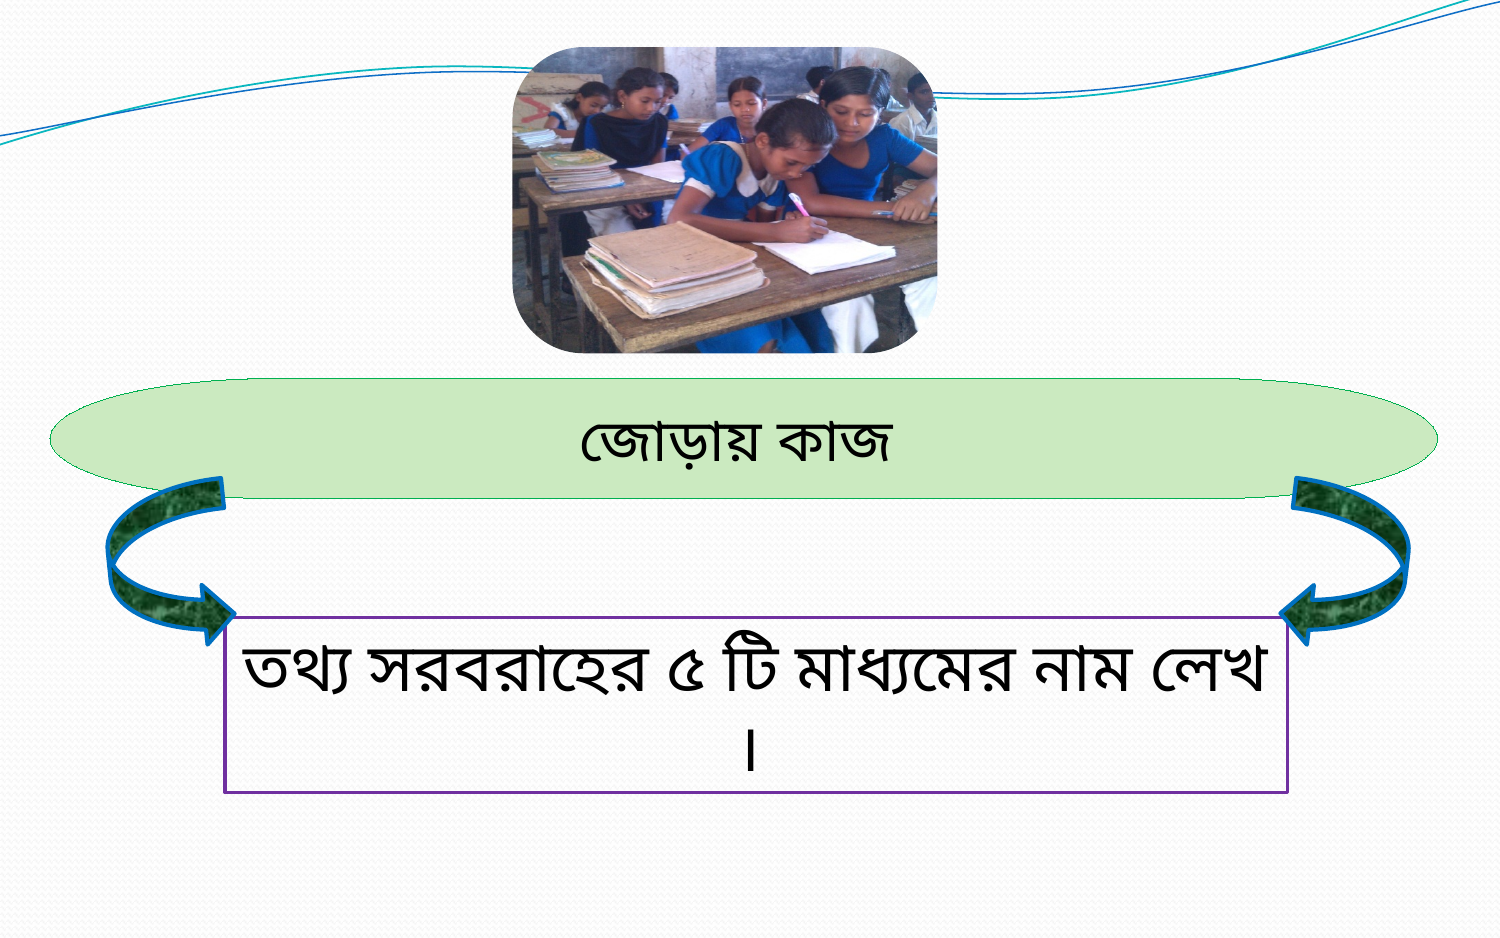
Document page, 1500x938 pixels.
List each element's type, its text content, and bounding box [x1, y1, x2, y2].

text_box [1278, 475, 1411, 647]
text_box [105, 476, 237, 647]
text_box জোড়ায় কাজ [49, 378, 1438, 499]
picture [512, 46, 938, 354]
text_box তথ্য সরবরাহের ৫ টি মাধ্যমের নাম লেখ । [224, 617, 1288, 793]
